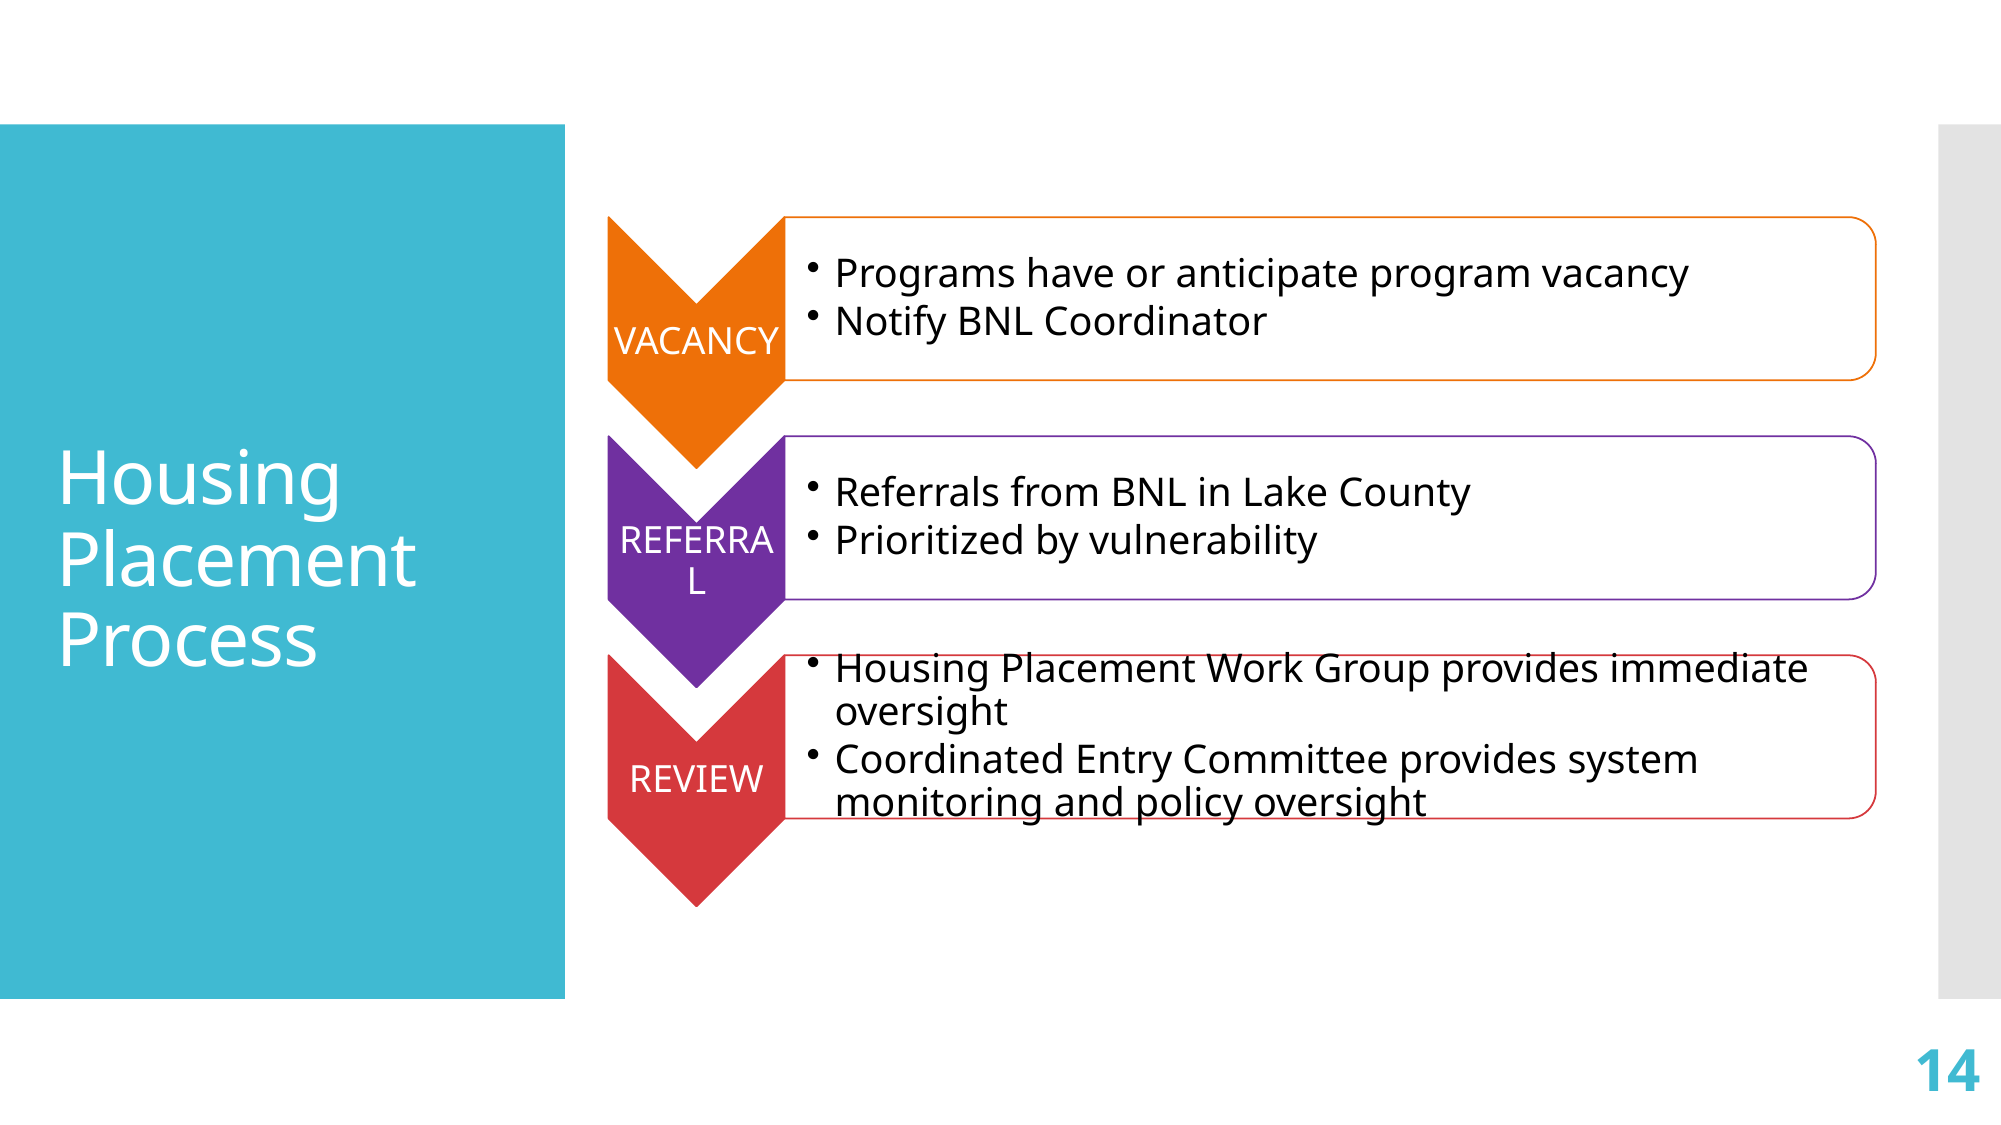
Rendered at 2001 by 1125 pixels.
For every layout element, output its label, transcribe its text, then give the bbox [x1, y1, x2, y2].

title Housing Placement Process [41, 184, 525, 940]
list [608, 216, 1876, 907]
slide_number 14 [1744, 1042, 1996, 1103]
